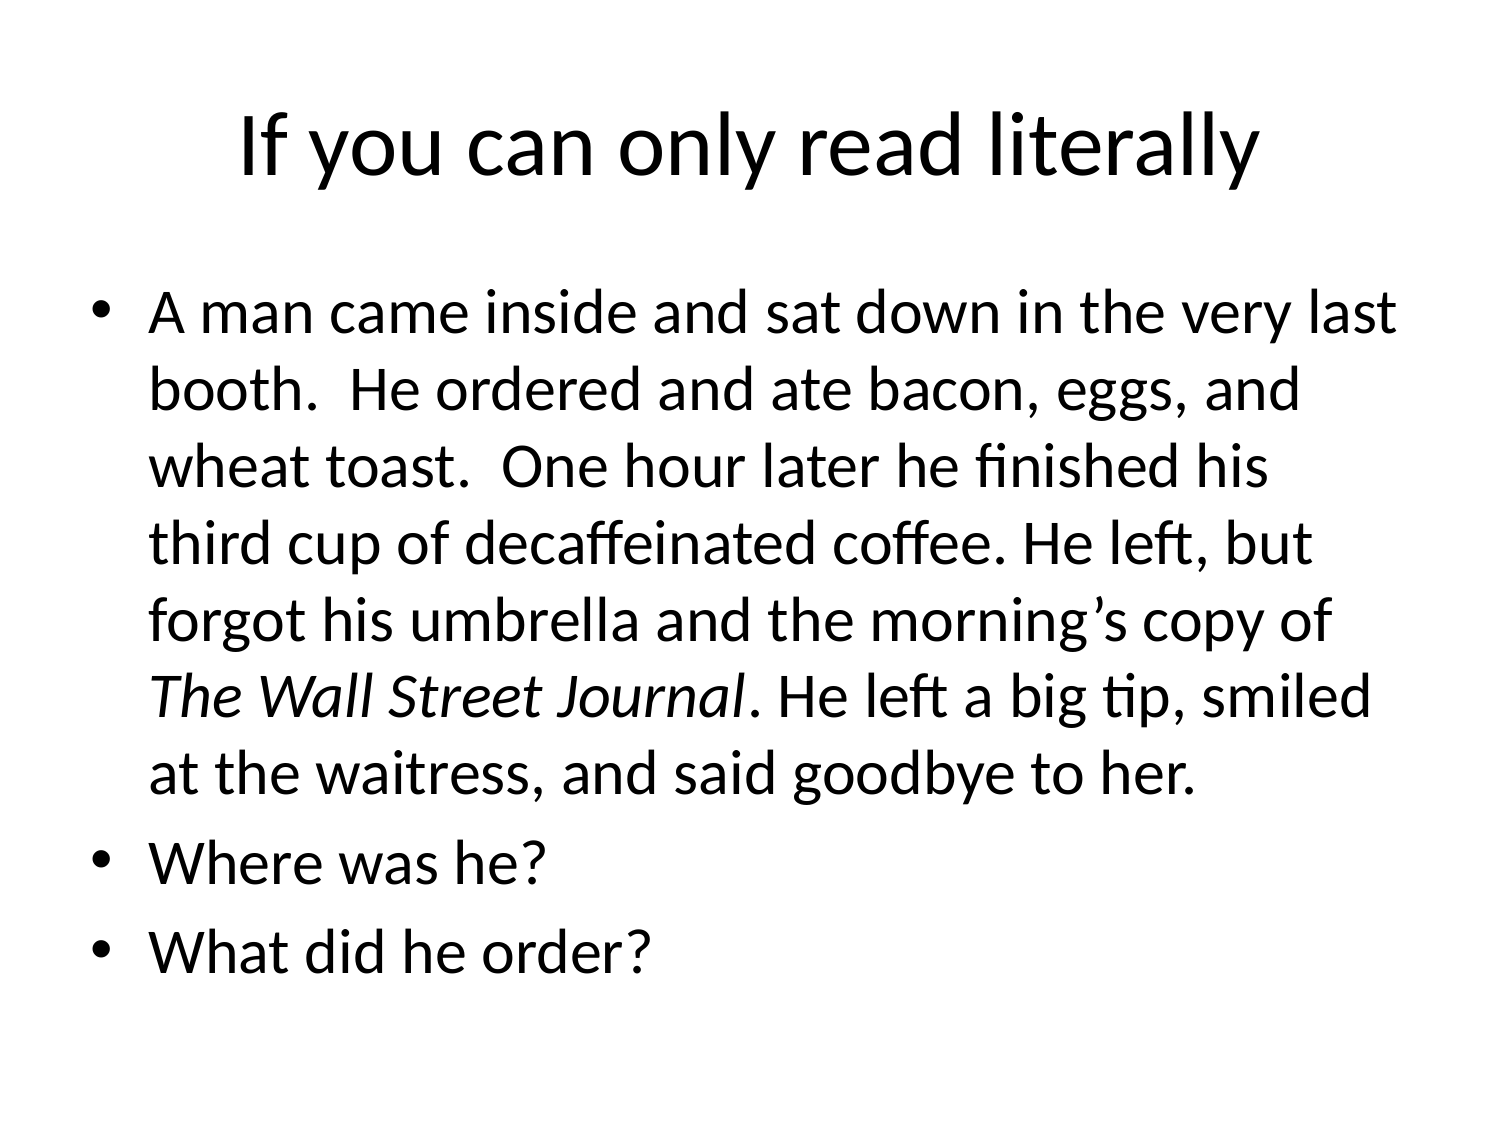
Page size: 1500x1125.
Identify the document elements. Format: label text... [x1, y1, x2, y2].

list A man came inside and sat down in the very last booth. He ordered and ate bacon, eggs, and wheat toast. One hour later he finished his third cup of decaffeinated coffee. He left, but forgot his umbrella and the morning’s copy of The Wall Street Journal. He left a big tip, smiled at the waitress, and said goodbye to her. Where was he? What did he order? [75, 262, 1425, 1005]
title If you can only read literally [75, 45, 1425, 233]
